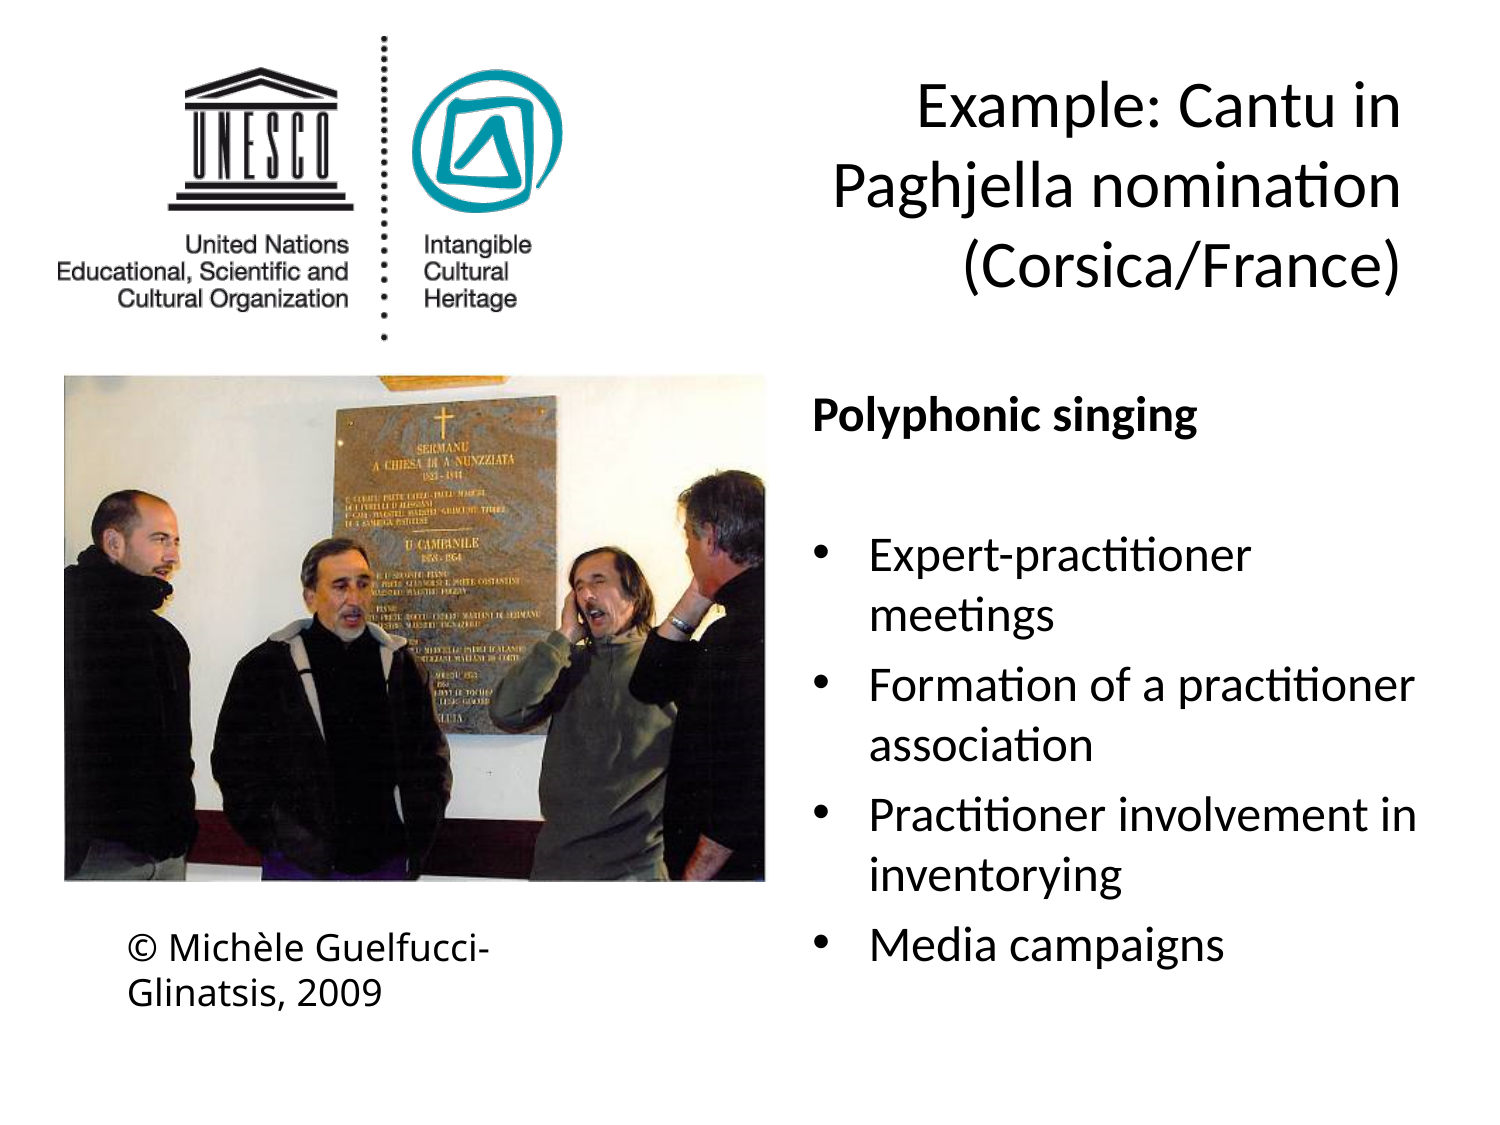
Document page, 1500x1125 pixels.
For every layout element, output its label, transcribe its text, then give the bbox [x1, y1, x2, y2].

list Polyphonic singing Expert-practitioner meetings Formation of a practitioner association Practitioner involvement in inventorying Media campaigns [797, 373, 1459, 1090]
picture [64, 373, 769, 882]
picture [58, 36, 563, 352]
title Example: Cantu in Paghjella nomination (Corsica/France) [644, 67, 1418, 293]
text_box © Michèle Guelfucci-Glinatsis, 2009 [112, 916, 589, 1022]
